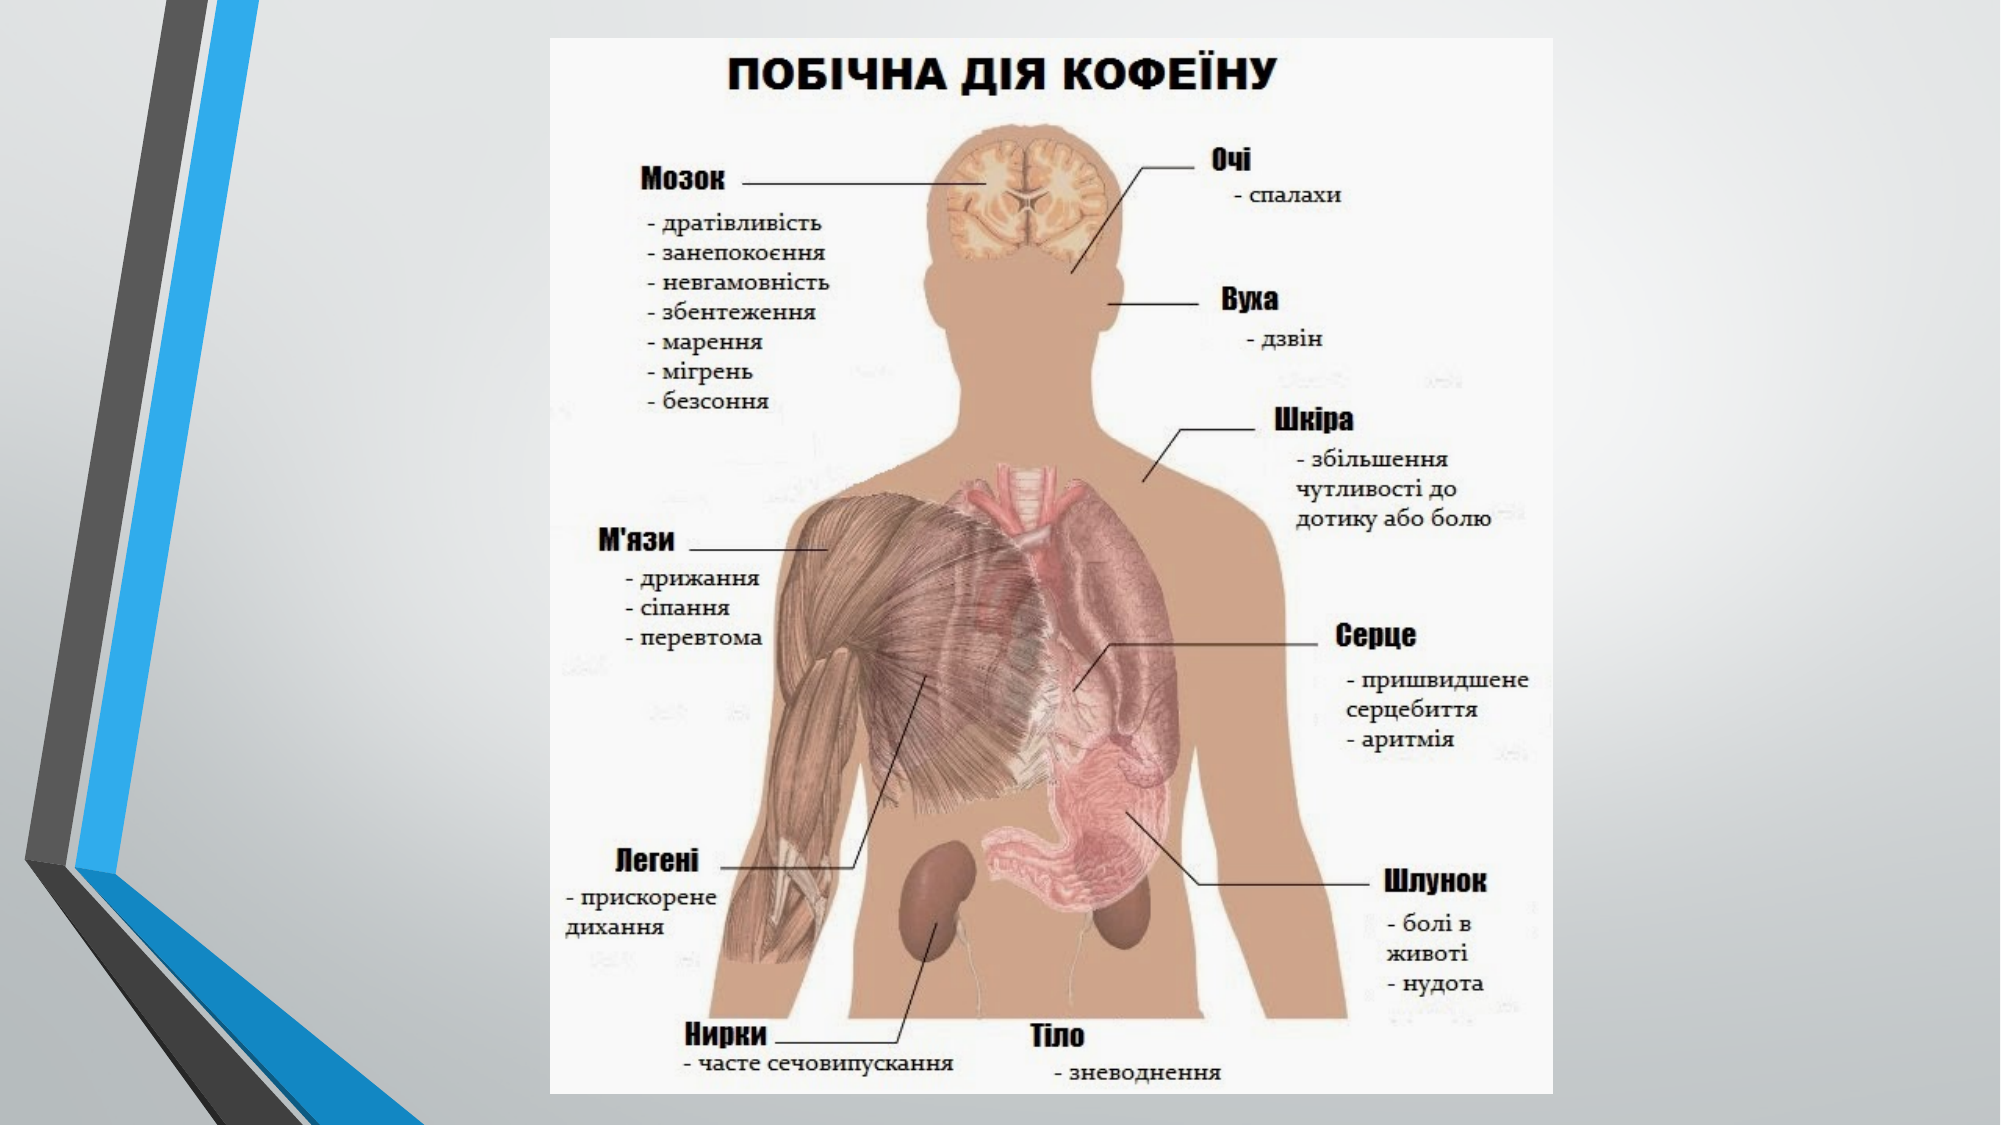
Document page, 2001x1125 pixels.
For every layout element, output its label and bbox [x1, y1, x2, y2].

picture [550, 38, 1553, 1094]
